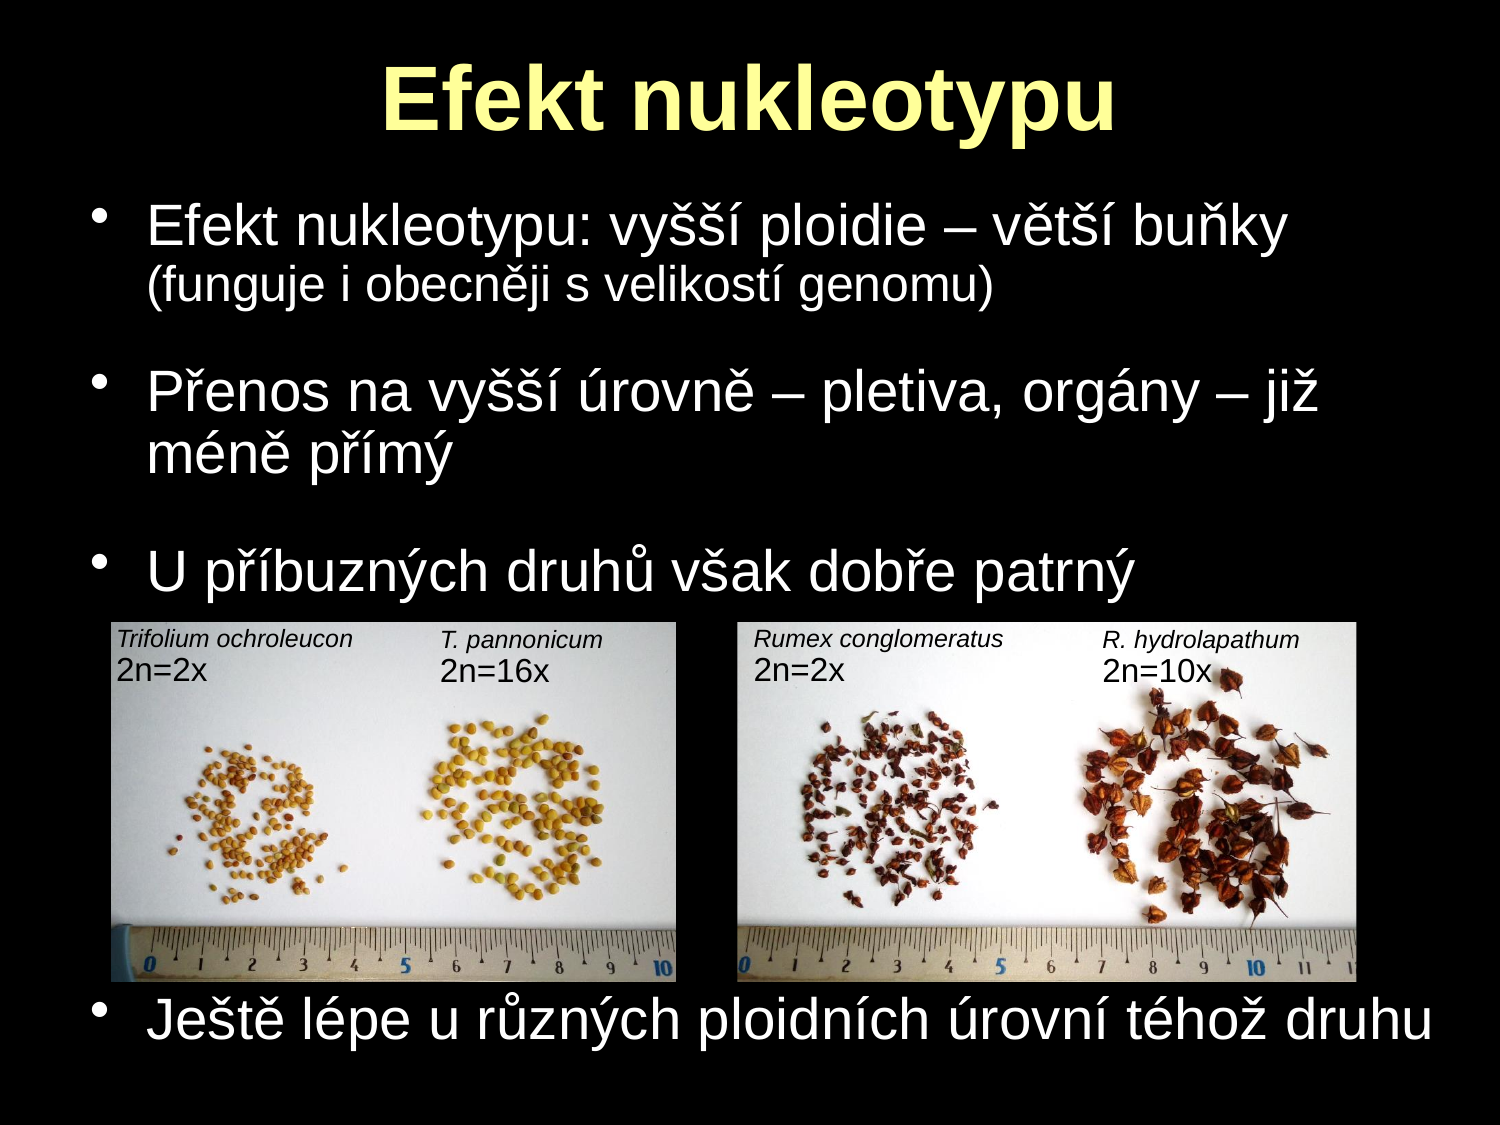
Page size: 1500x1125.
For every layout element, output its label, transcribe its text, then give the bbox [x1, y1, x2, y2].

picture [110, 621, 677, 983]
picture [737, 621, 1357, 983]
text_box Trifolium ochroleucon 2n=2x [101, 618, 489, 682]
text_box Efekt nukleotypu: vyšší ploidie – větší buňky (funguje i obecněji s velikostí genomu) Přenos na vyšší úrovně – pletiva, orgány – již méně přímý U příbuzných druhů však dobře patrný Ještě lépe u různých ploidních úrovní téhož druhu [74, 187, 1488, 1100]
title Efekt nukleotypu [75, 0, 1425, 187]
